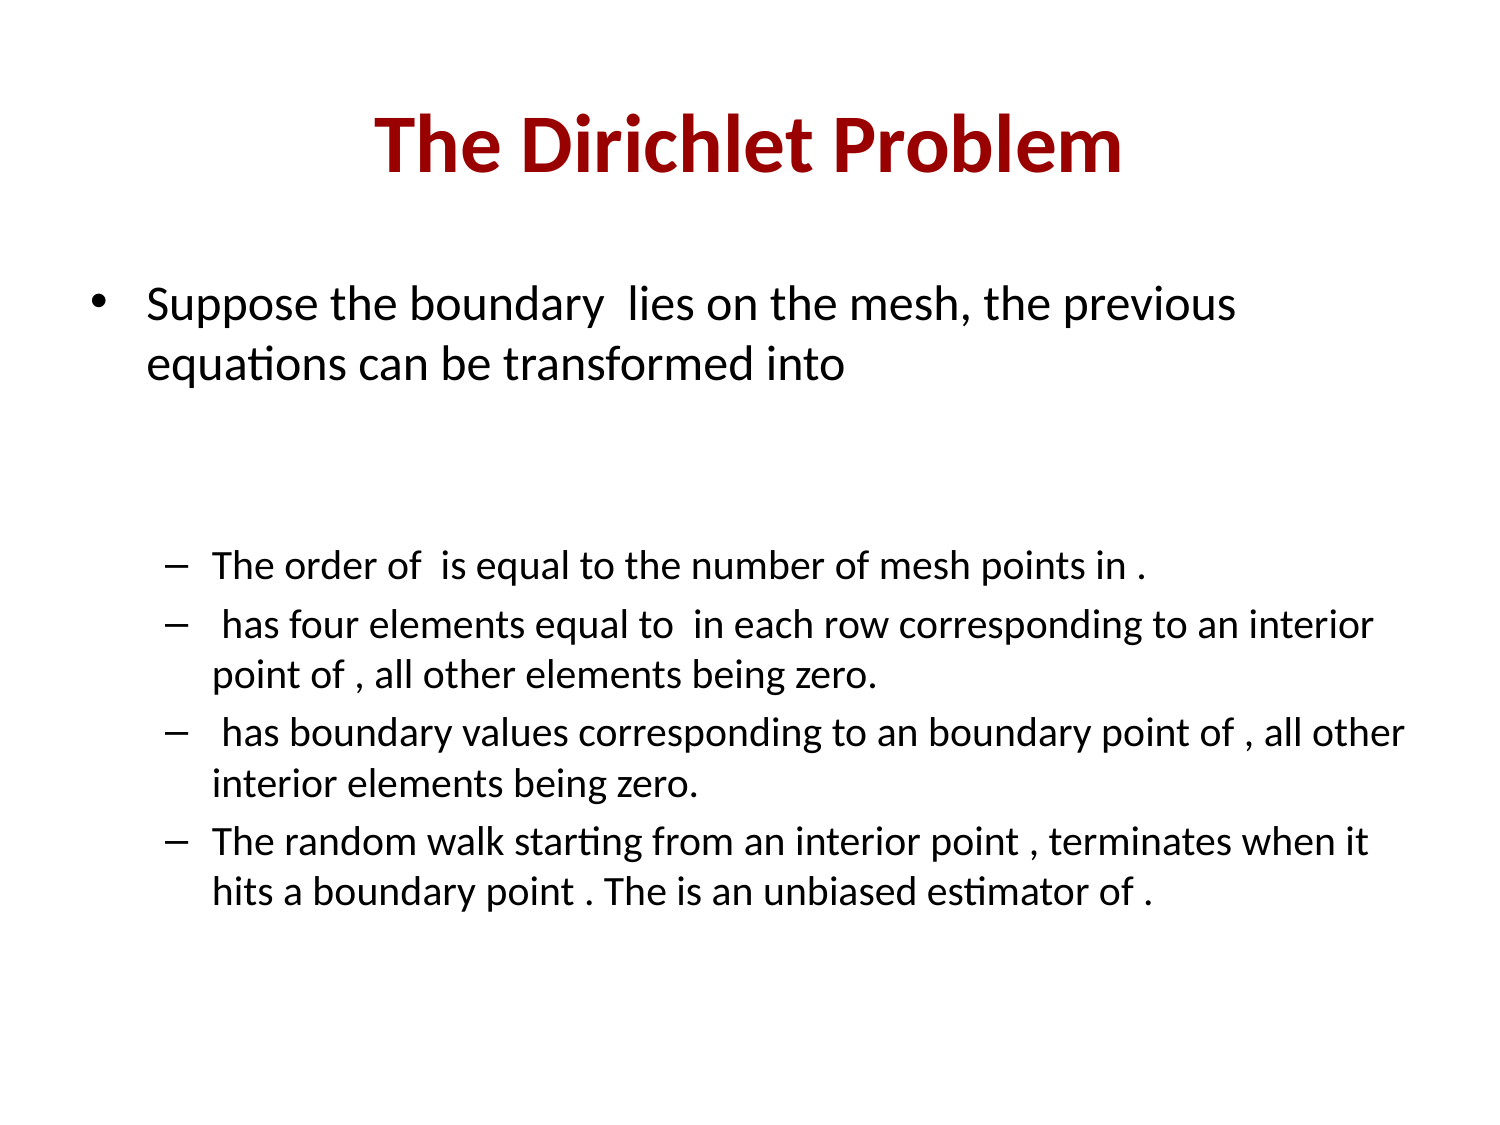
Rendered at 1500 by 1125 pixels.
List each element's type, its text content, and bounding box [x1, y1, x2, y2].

title The Dirichlet Problem [75, 45, 1425, 233]
